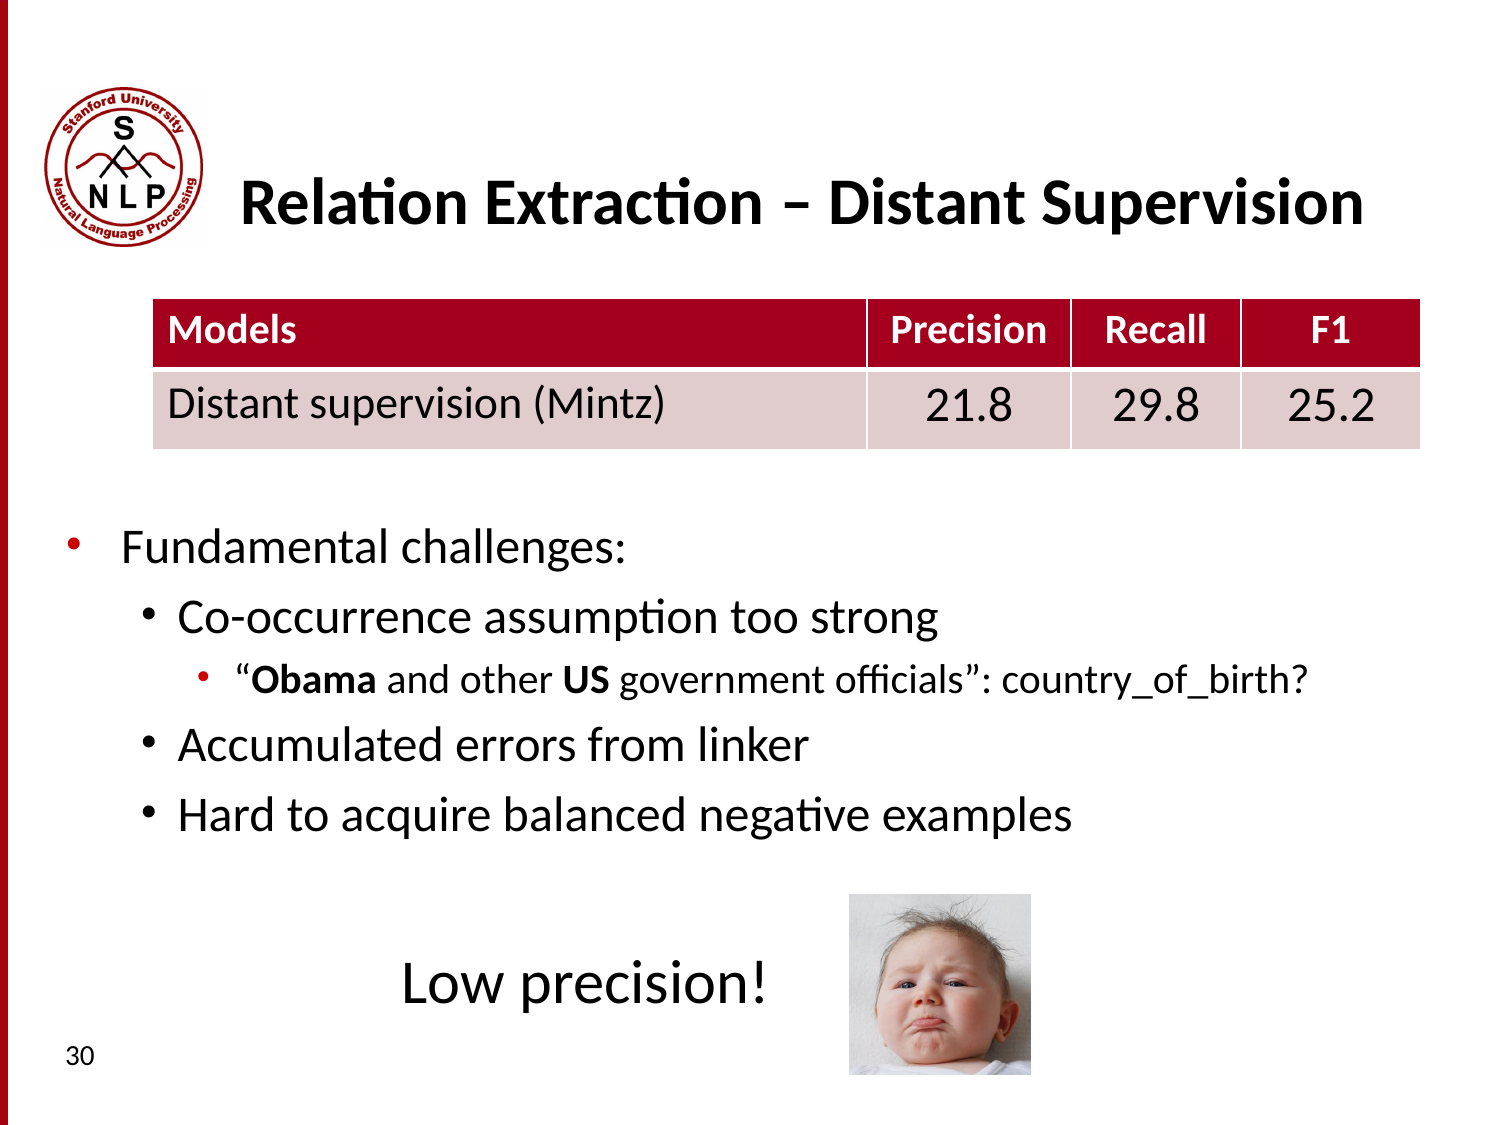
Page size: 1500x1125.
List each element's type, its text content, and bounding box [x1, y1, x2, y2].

table_header Recall [1072, 299, 1240, 367]
table_cell Distant supervision (Mintz) [153, 372, 866, 449]
list Fundamental challenges: Co-occurrence assumption too strong “Obama and other US government officials”: country_of_birth? Accumulated errors from linker Hard to acquire balanced negative examples [50, 295, 1450, 1025]
table_cell 21.8 [868, 372, 1070, 449]
slide_number 30 [49, 1028, 376, 1105]
title Relation Extraction – Distant Supervision [225, 83, 1450, 246]
picture [44, 87, 203, 247]
table_header Precision [868, 299, 1070, 367]
table_header F1 [1242, 299, 1420, 367]
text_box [384, 894, 1031, 1076]
table_cell 29.8 [1072, 372, 1240, 449]
table_header Models [153, 299, 866, 367]
table_cell 25.2 [1242, 372, 1420, 449]
